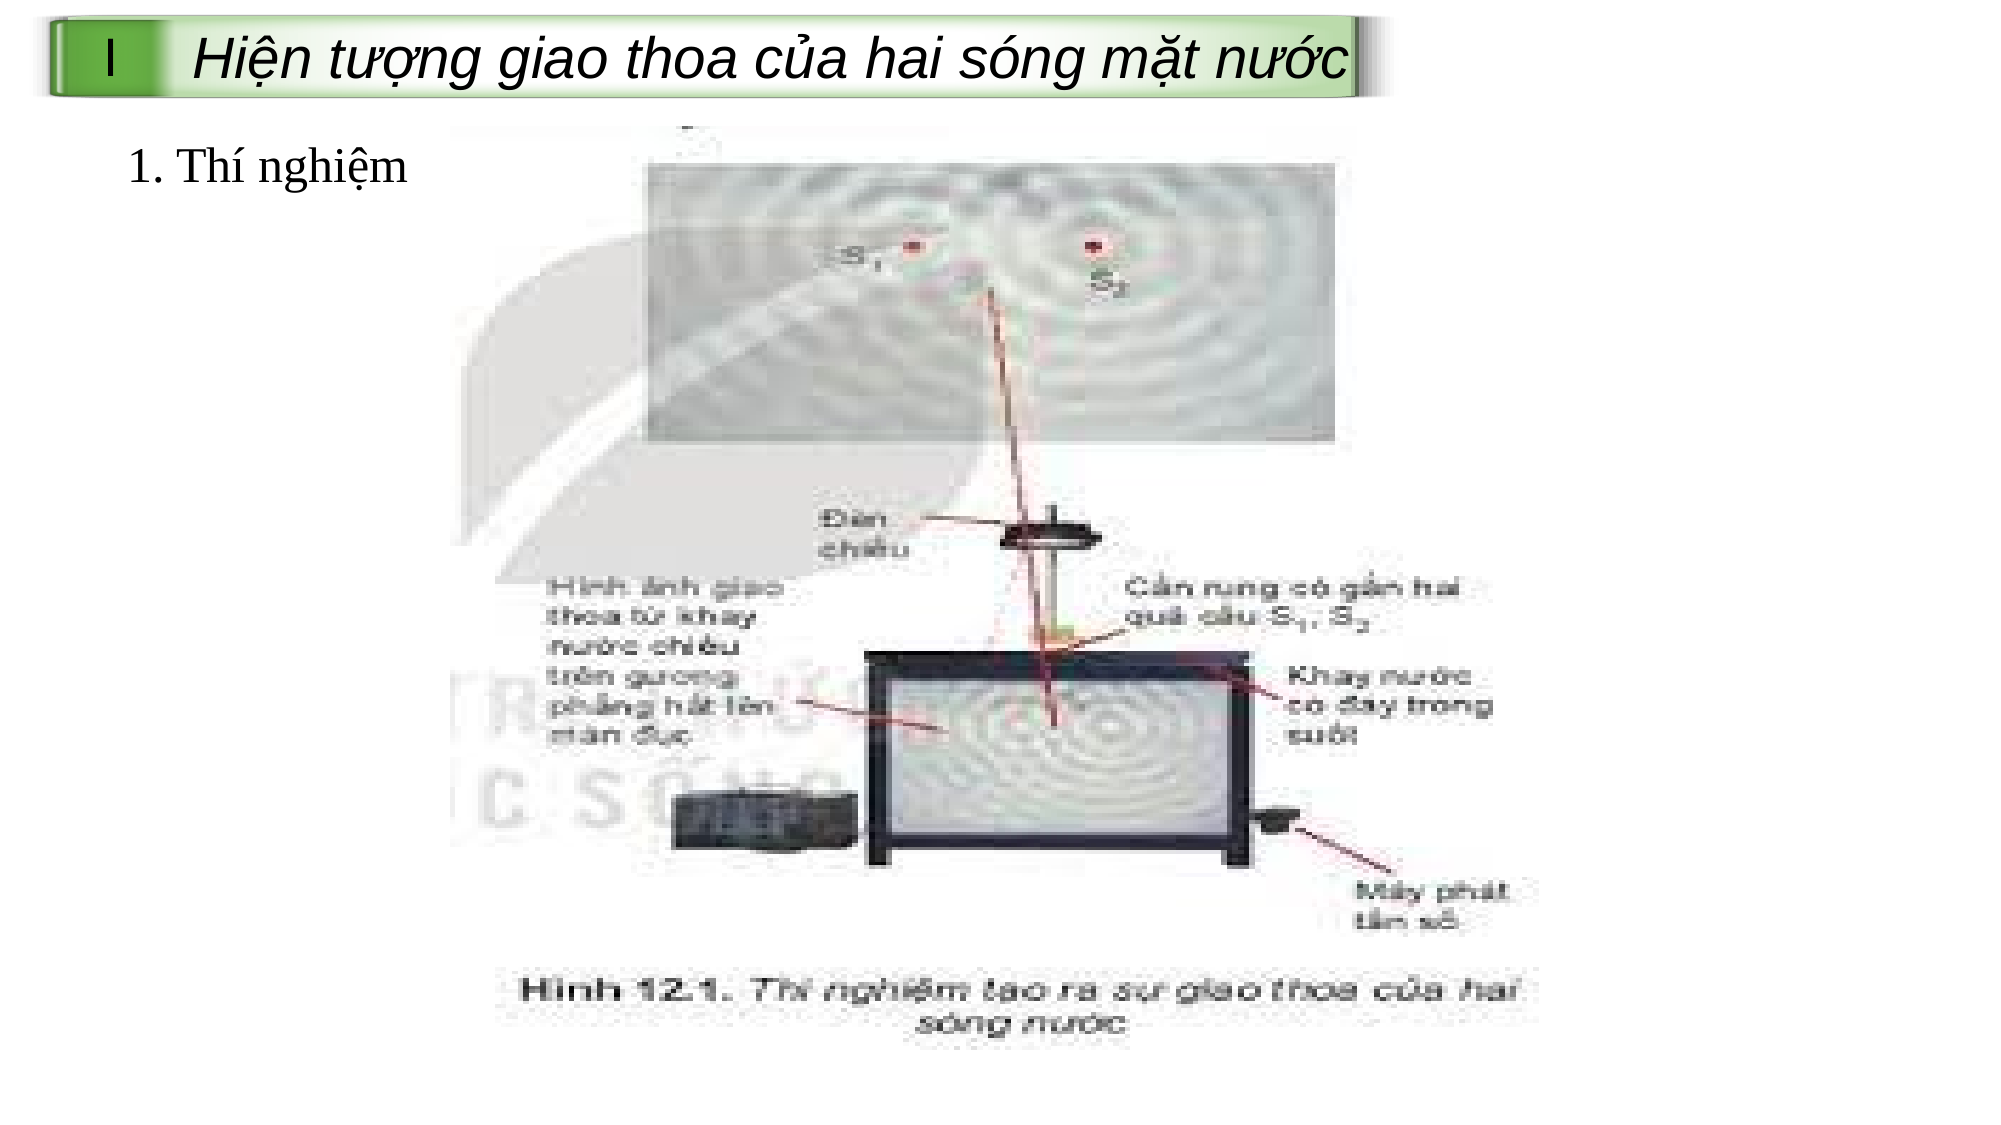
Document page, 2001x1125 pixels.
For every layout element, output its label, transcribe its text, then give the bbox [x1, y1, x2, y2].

text_box 1. Thí nghiệm [112, 124, 775, 200]
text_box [0, 10, 1399, 100]
picture [449, 126, 1613, 1050]
